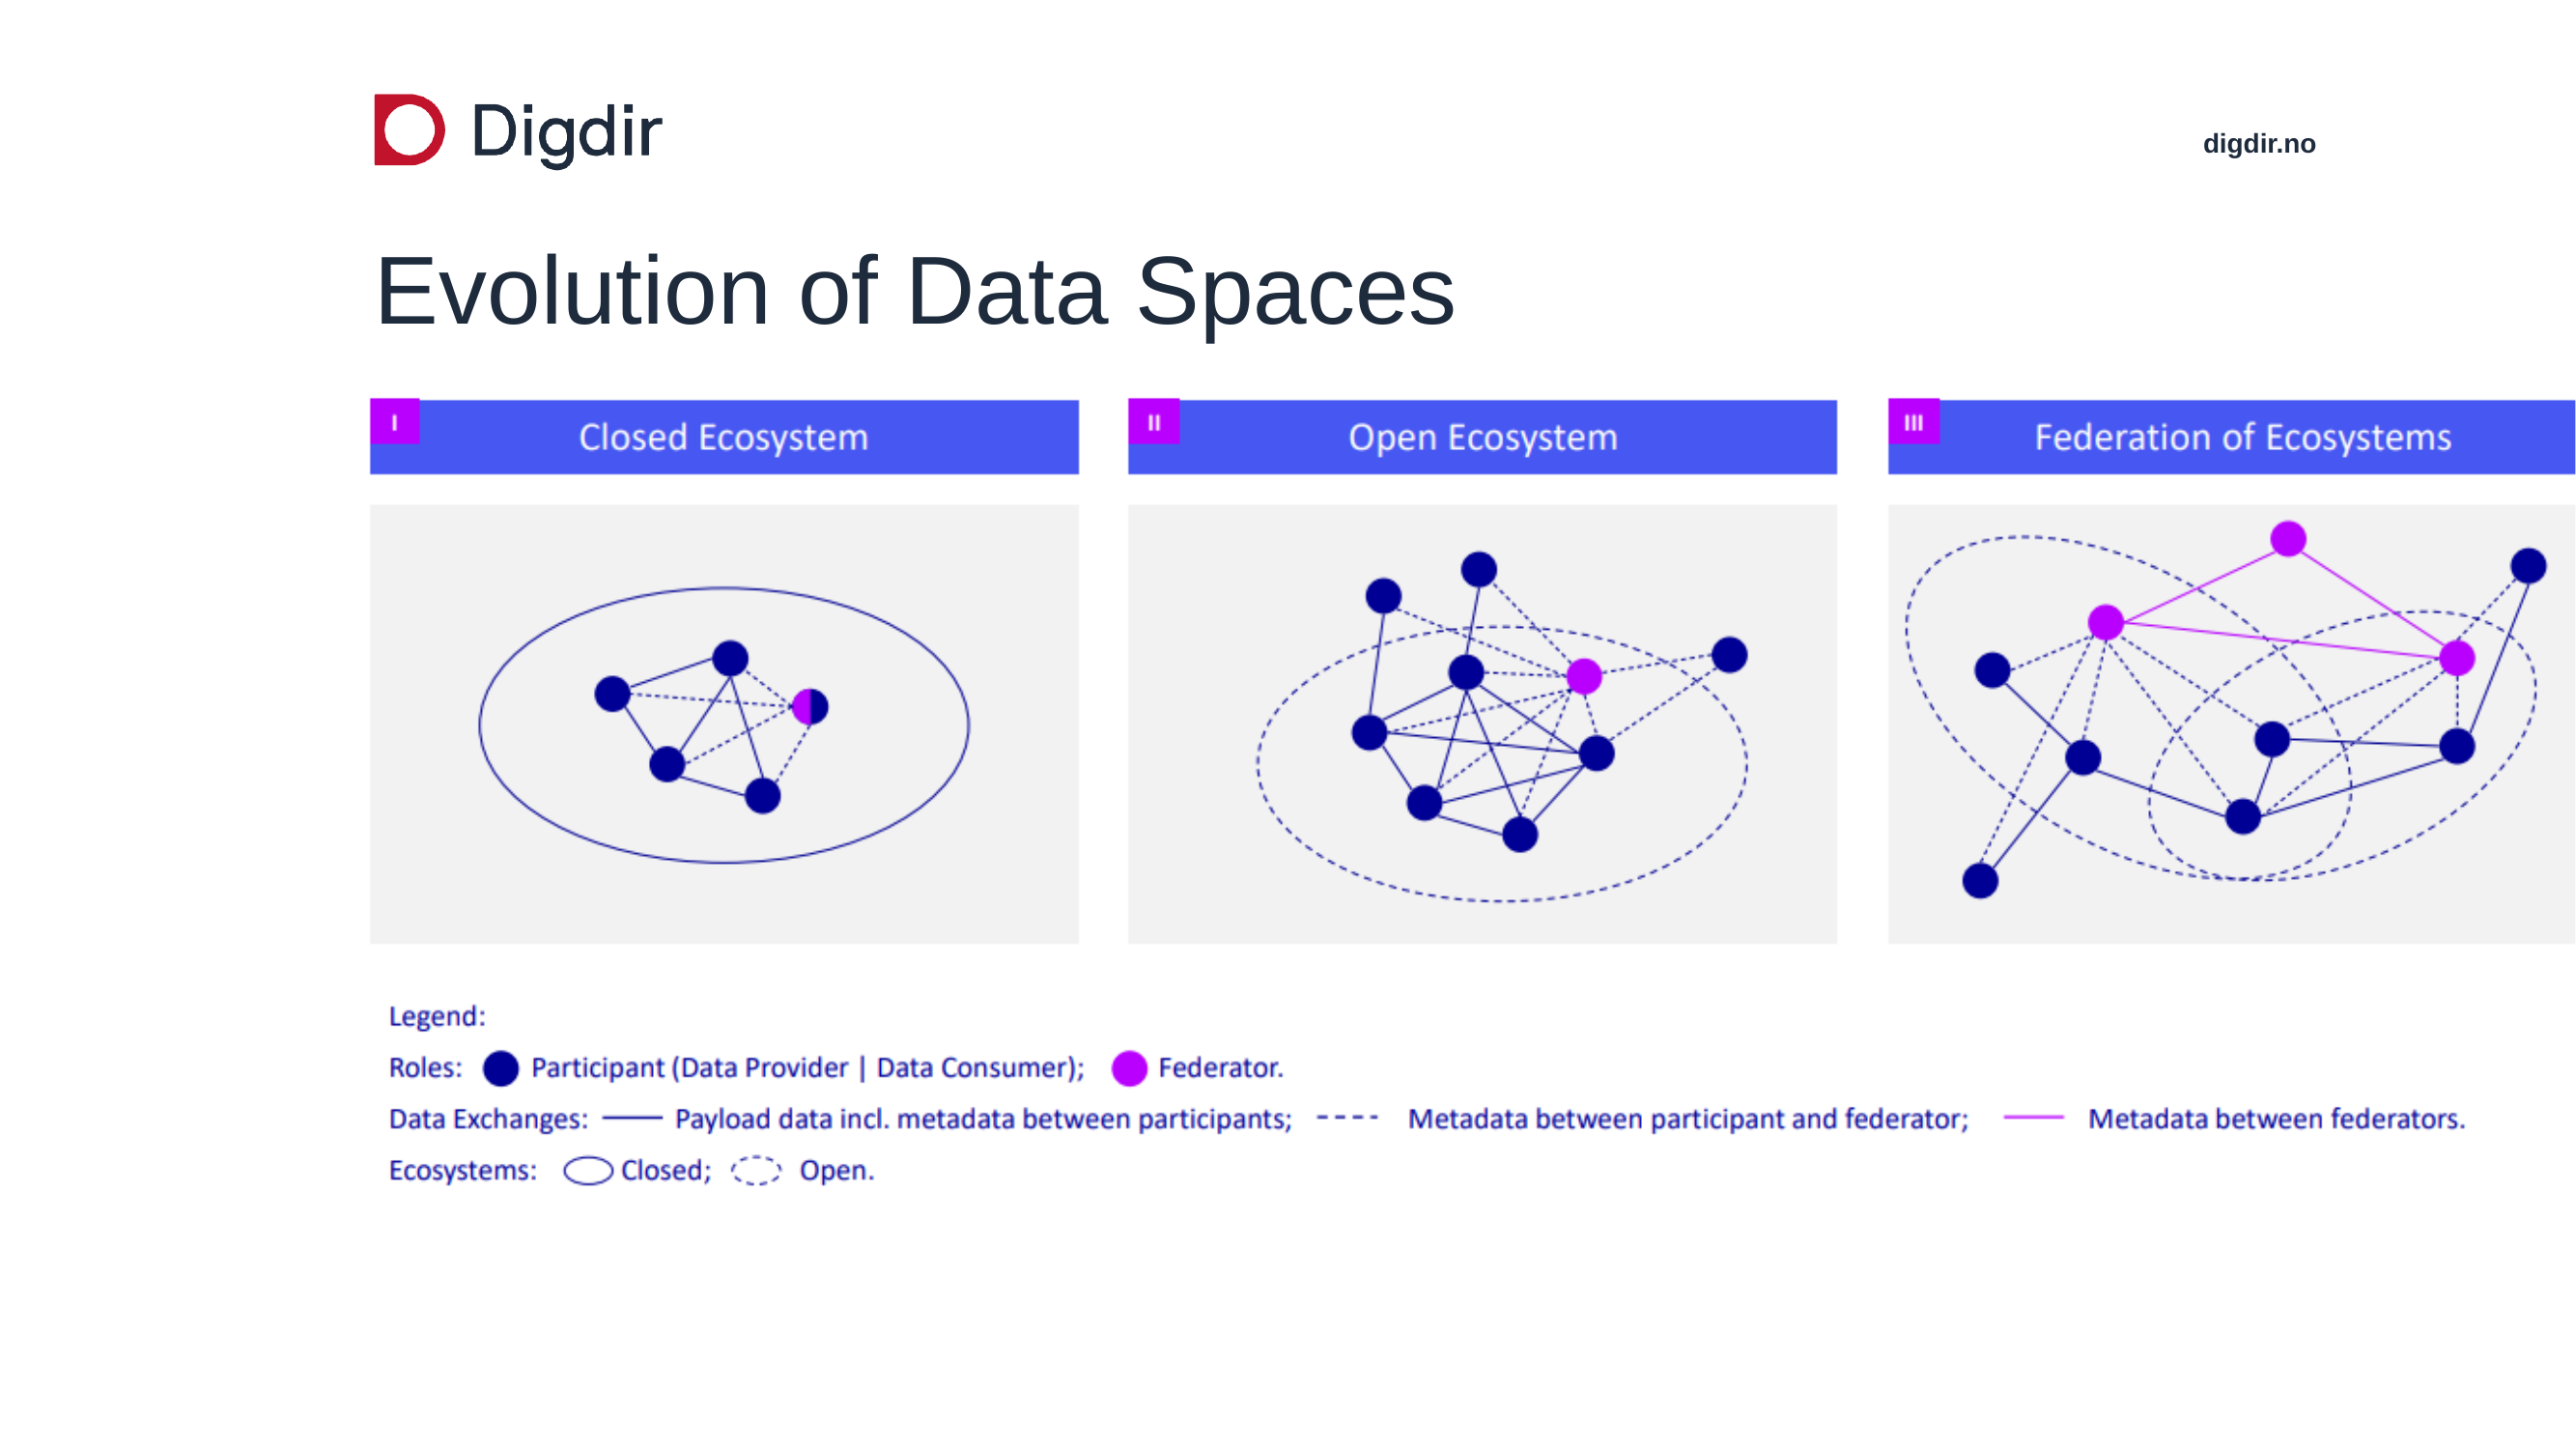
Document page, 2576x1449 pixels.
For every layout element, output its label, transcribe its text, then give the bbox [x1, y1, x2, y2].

picture [354, 73, 682, 185]
title Evolution of Data Spaces [374, 234, 2323, 345]
picture [355, 385, 2576, 1215]
